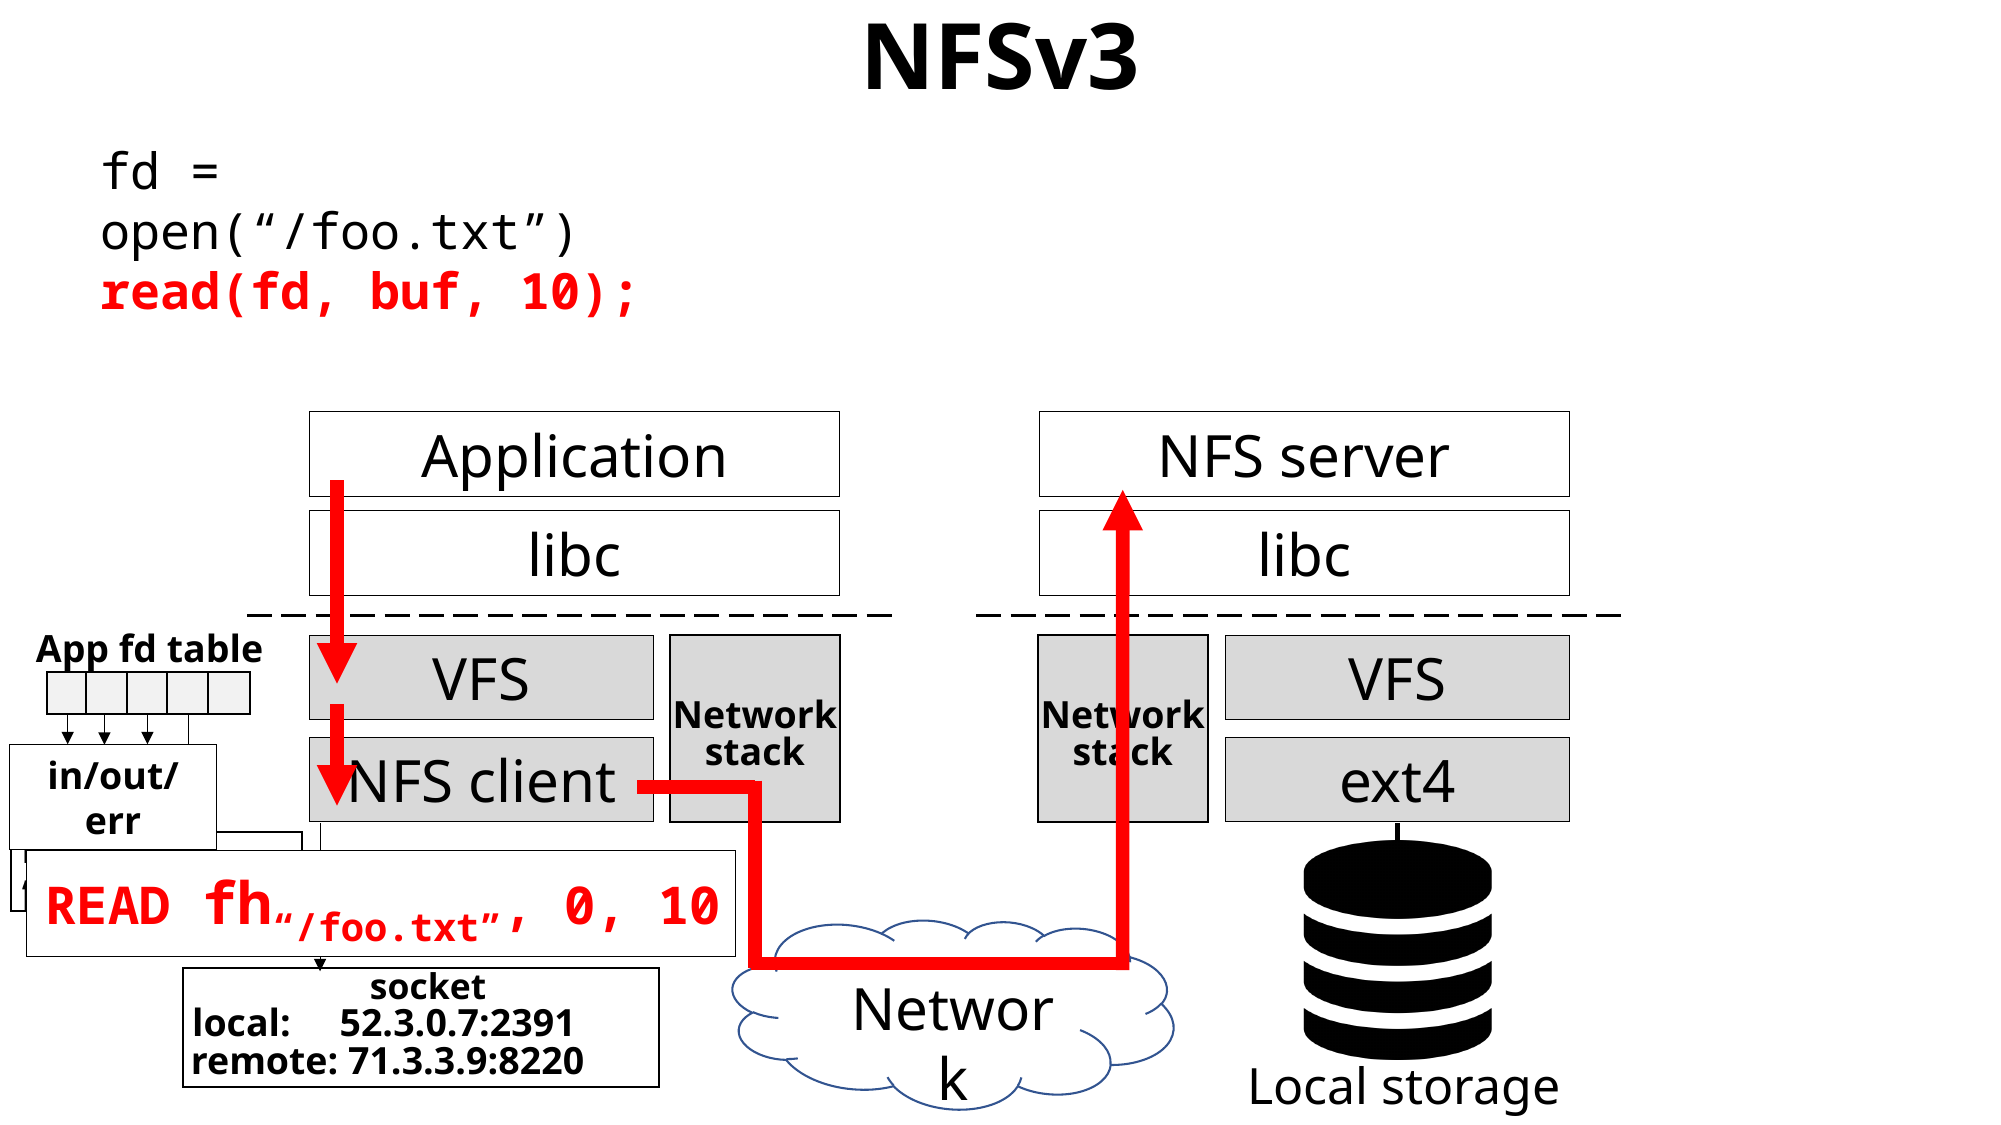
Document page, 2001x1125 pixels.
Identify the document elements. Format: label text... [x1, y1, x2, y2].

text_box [6, 714, 246, 917]
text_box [246, 411, 900, 823]
text_box fd = open(“/foo.txt”) read(fd, buf, 10); [85, 132, 724, 327]
text_box READ fh“/foo.txt”, 0, 10 [679, 850, 736, 957]
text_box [731, 917, 976, 1109]
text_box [9, 618, 280, 806]
text_box READ fh“/foo.txt”, 0, 10 [26, 917, 176, 957]
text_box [976, 411, 1630, 1123]
title NFSv3 [137, 2, 1863, 118]
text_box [176, 822, 679, 1091]
